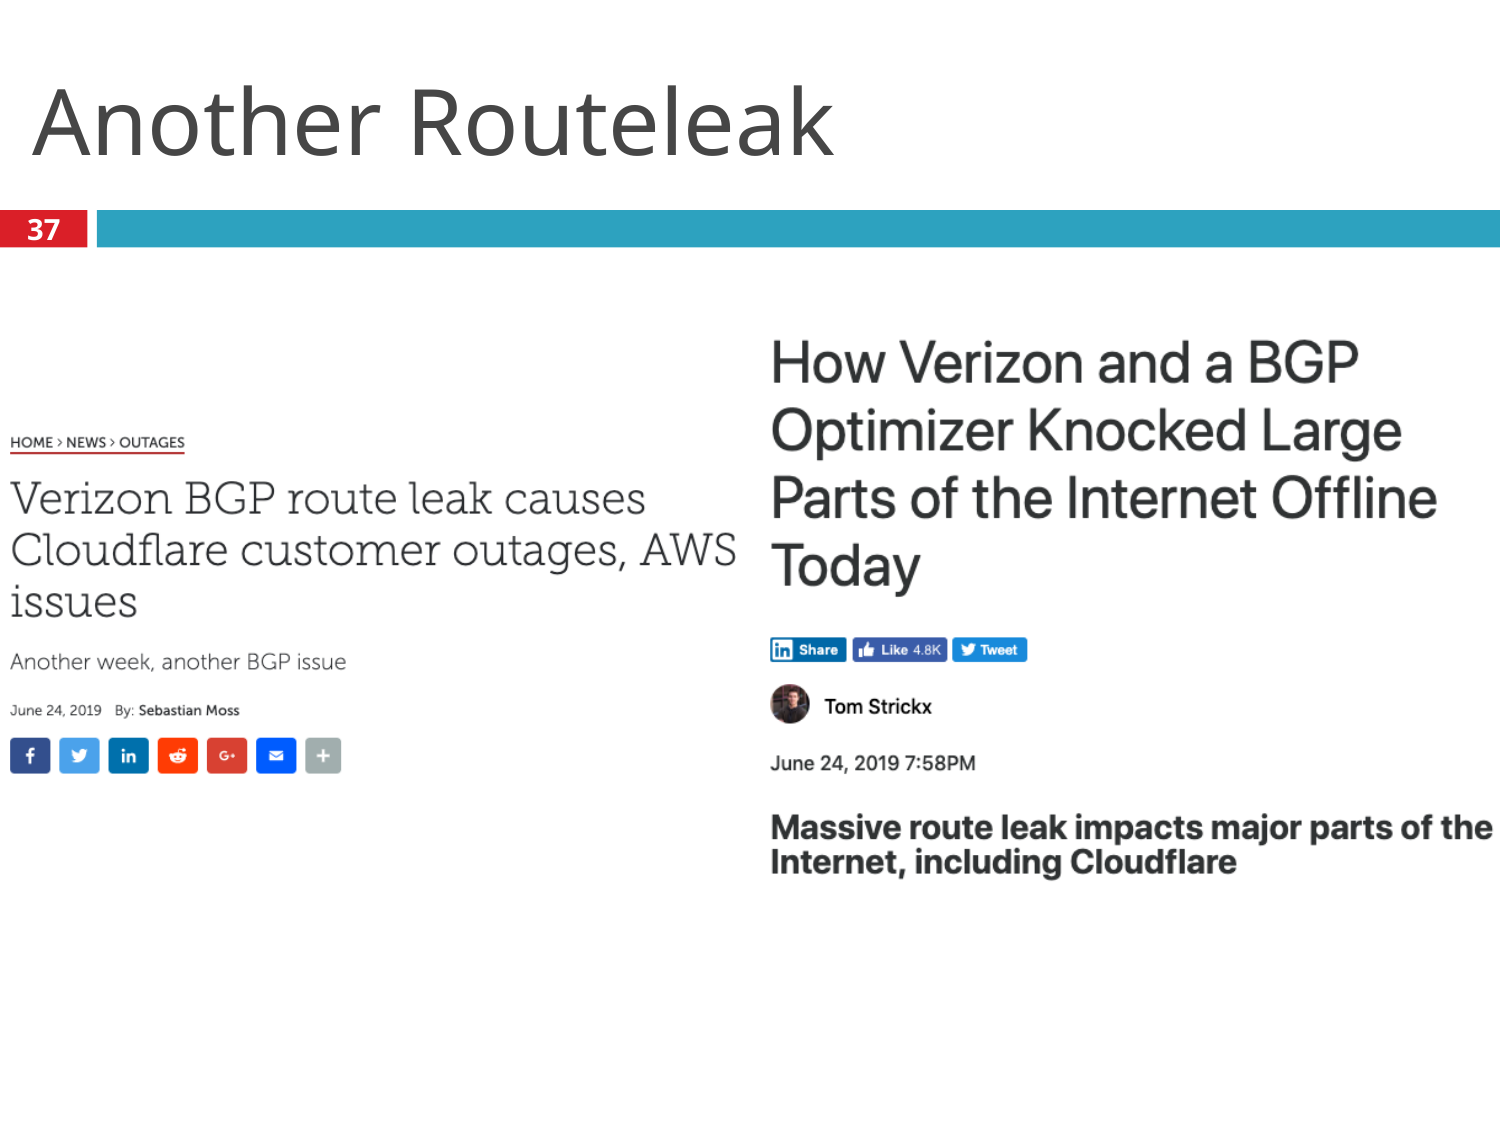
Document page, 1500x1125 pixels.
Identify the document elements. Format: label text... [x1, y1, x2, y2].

slide_number 37 [14, 203, 73, 259]
picture [0, 309, 1500, 902]
title Another Routeleak [24, 36, 1476, 201]
